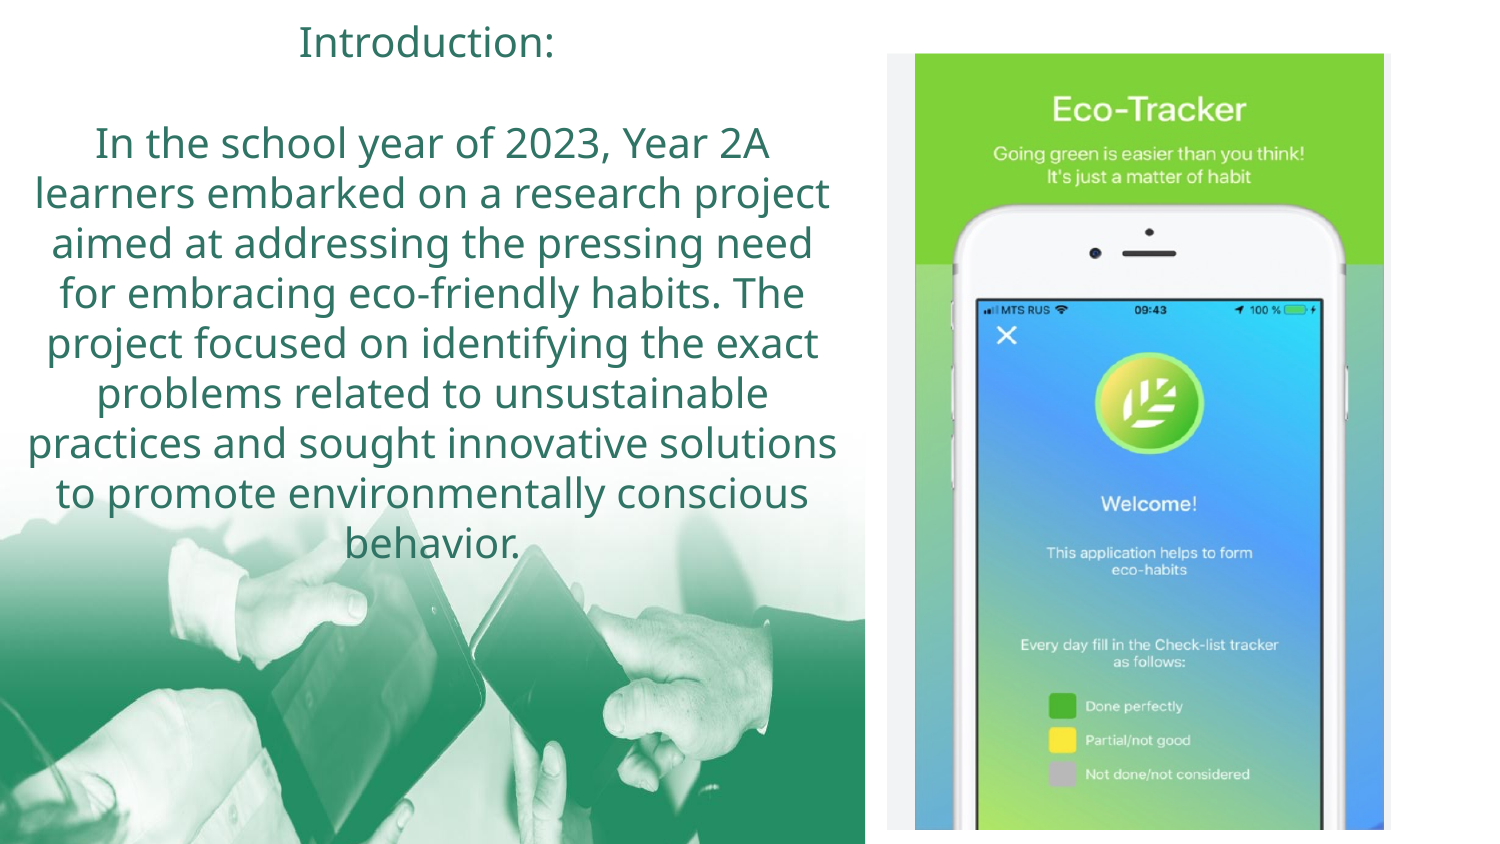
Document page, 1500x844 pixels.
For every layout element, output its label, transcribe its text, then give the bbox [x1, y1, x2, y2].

picture [0, 401, 866, 844]
picture [887, 41, 1391, 844]
title Introduction: In the school year of 2023, Year 2A learners embarked on a research project aimed at addressing the pressing need for embracing eco-friendly habits. The project focused on identifying the exact problems related to unsustainable practices and sought innovative solutions to promote environmentally conscious behavior. [11, 160, 855, 400]
